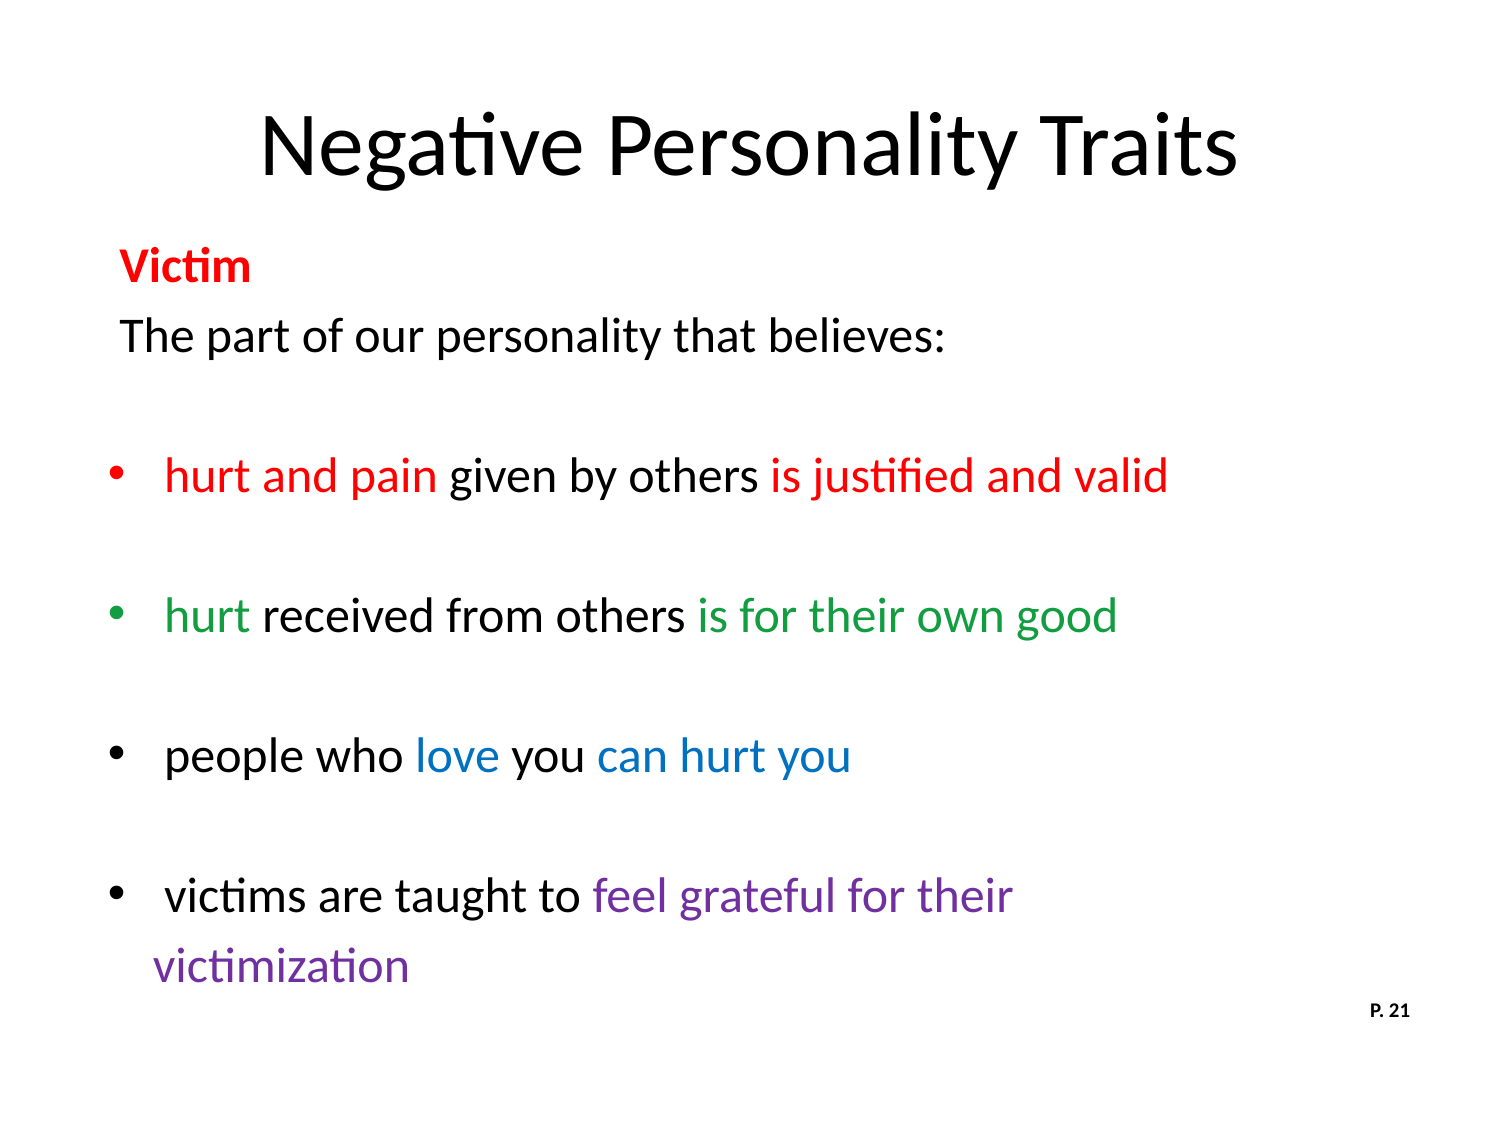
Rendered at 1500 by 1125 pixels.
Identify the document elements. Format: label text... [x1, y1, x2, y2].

list Victim The part of our personality that believes: hurt and pain given by others is justified and valid hurt received from others is for their own good people who love you can hurt you victims are taught to feel grateful for their victimization P. 21 [75, 224, 1425, 1050]
title Negative Personality Traits [75, 45, 1425, 224]
